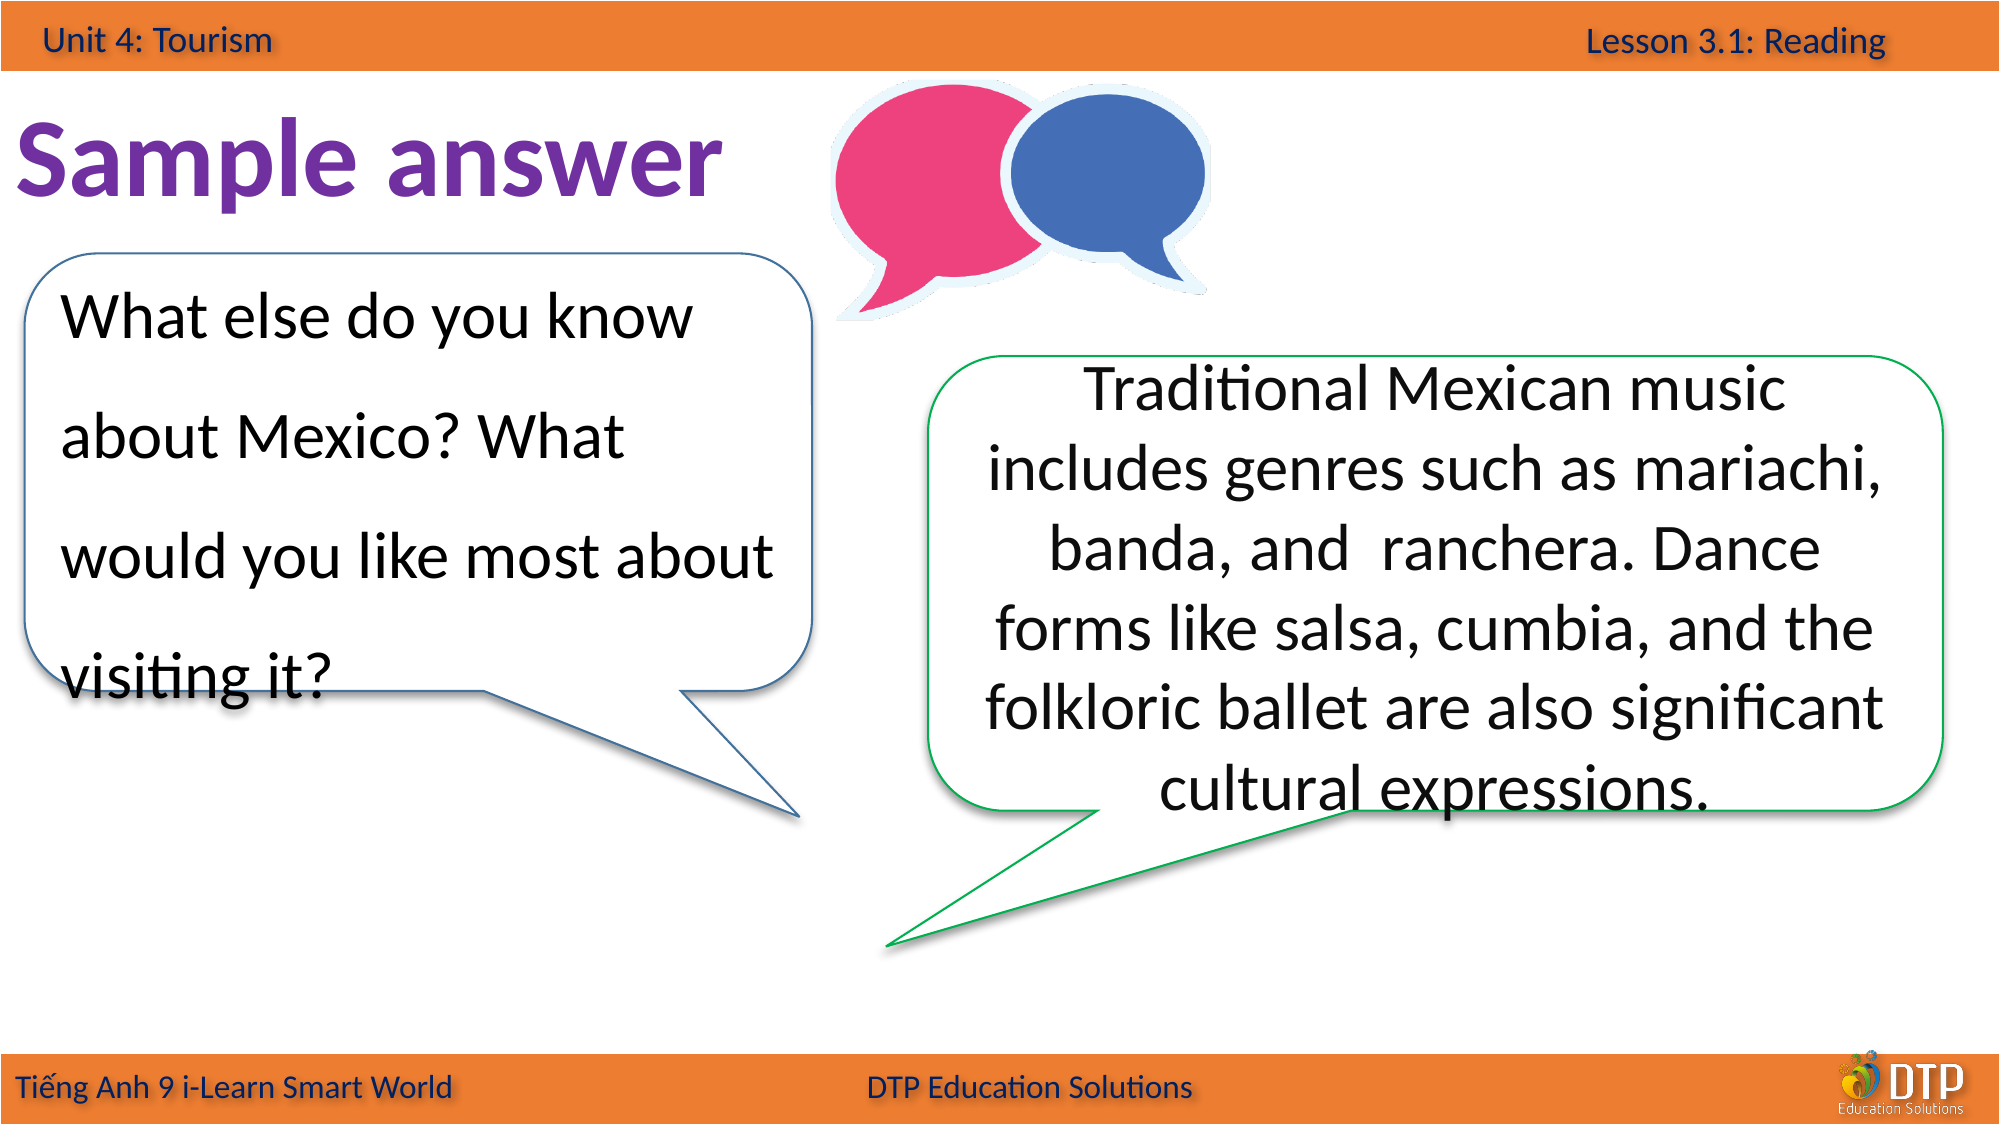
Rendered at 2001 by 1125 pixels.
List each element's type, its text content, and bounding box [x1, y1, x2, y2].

picture [827, 76, 1214, 324]
text_box Sample answer [0, 76, 747, 227]
picture [1839, 1050, 1963, 1114]
text_box Traditional Mexican music includes genres such as mariachi, banda, and ranchera. Dance forms like salsa, cumbia, and the folkloric ballet are also significant cultural expressions. [885, 356, 1943, 947]
text_box What else do you know about Mexico? What would you like most about visiting it? [24, 253, 813, 817]
